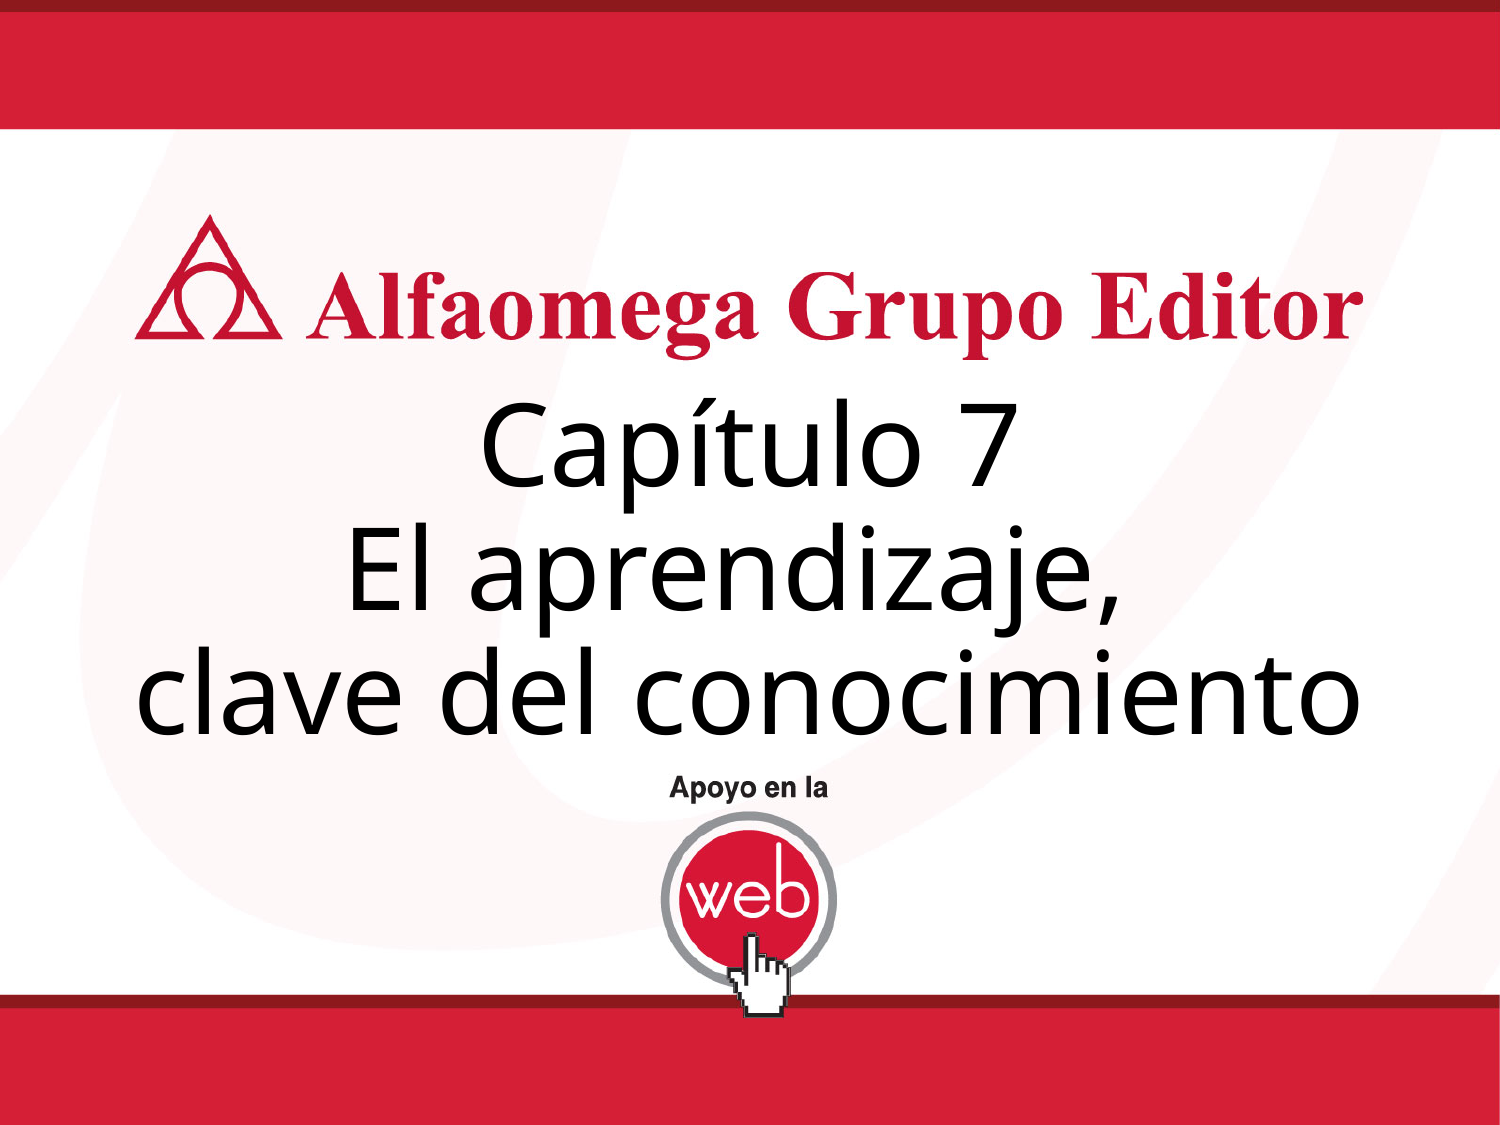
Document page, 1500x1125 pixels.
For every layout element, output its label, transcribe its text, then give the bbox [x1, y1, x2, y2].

title Capítulo 7 El aprendizaje, clave del conocimiento [112, 375, 1388, 767]
picture [0, 0, 1500, 1125]
